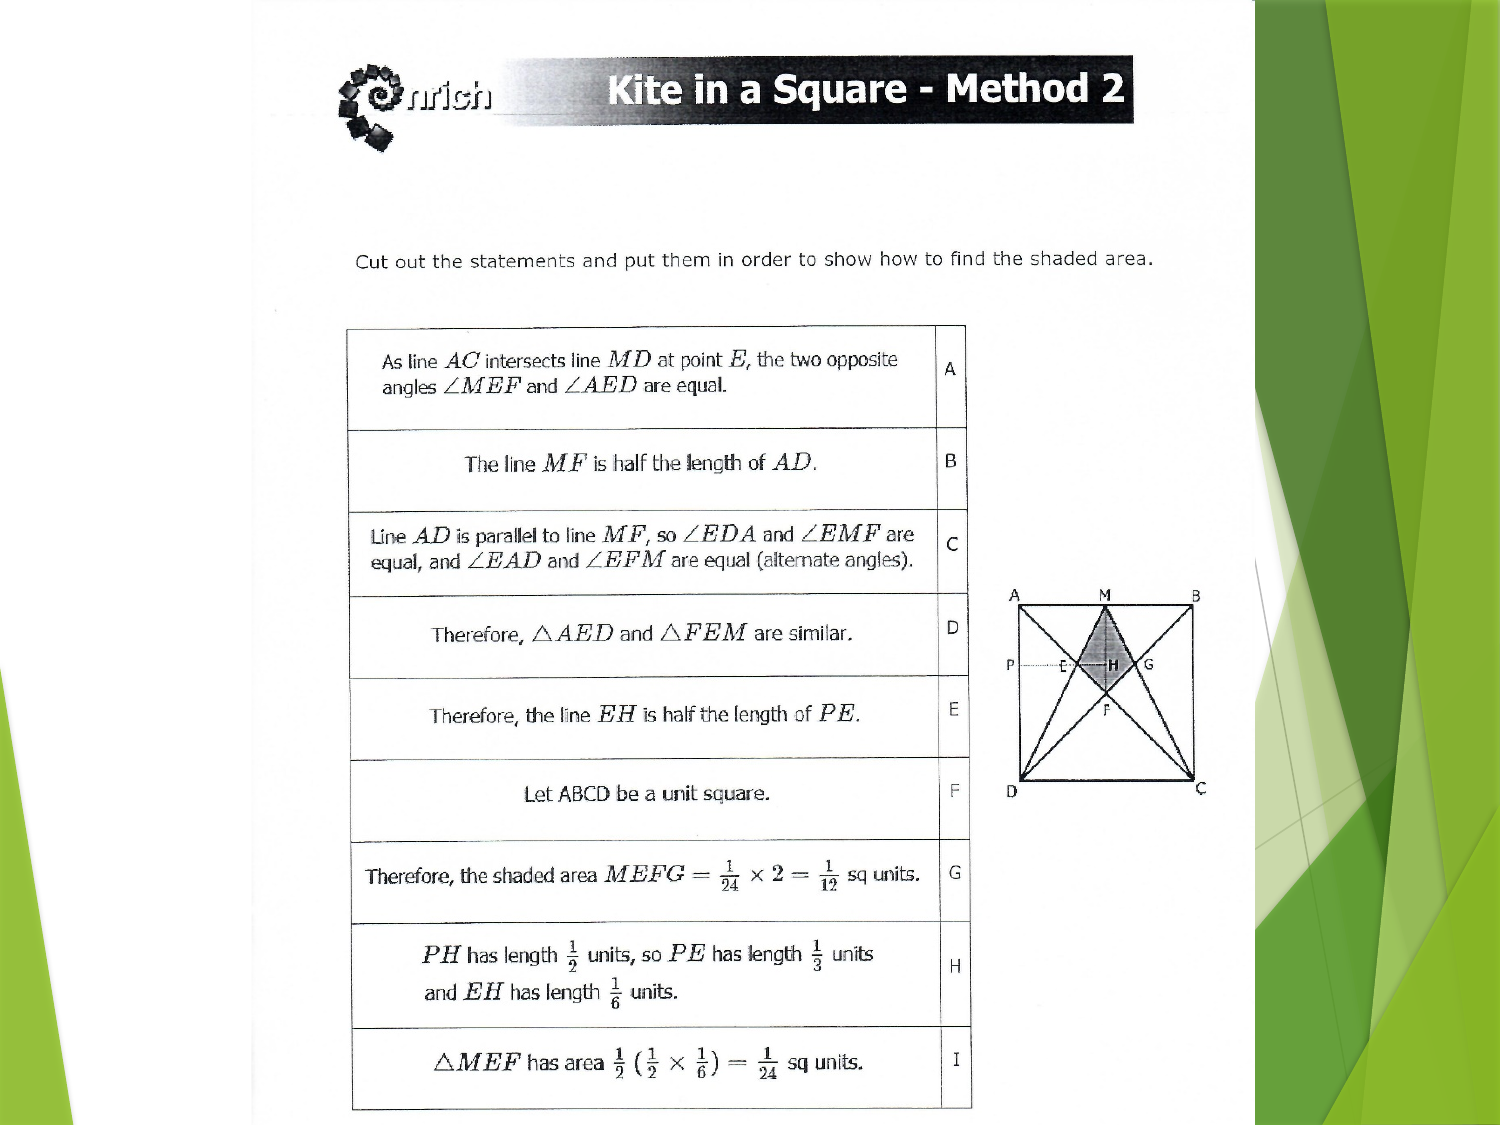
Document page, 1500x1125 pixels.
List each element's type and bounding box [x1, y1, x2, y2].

picture [251, 0, 1256, 1125]
